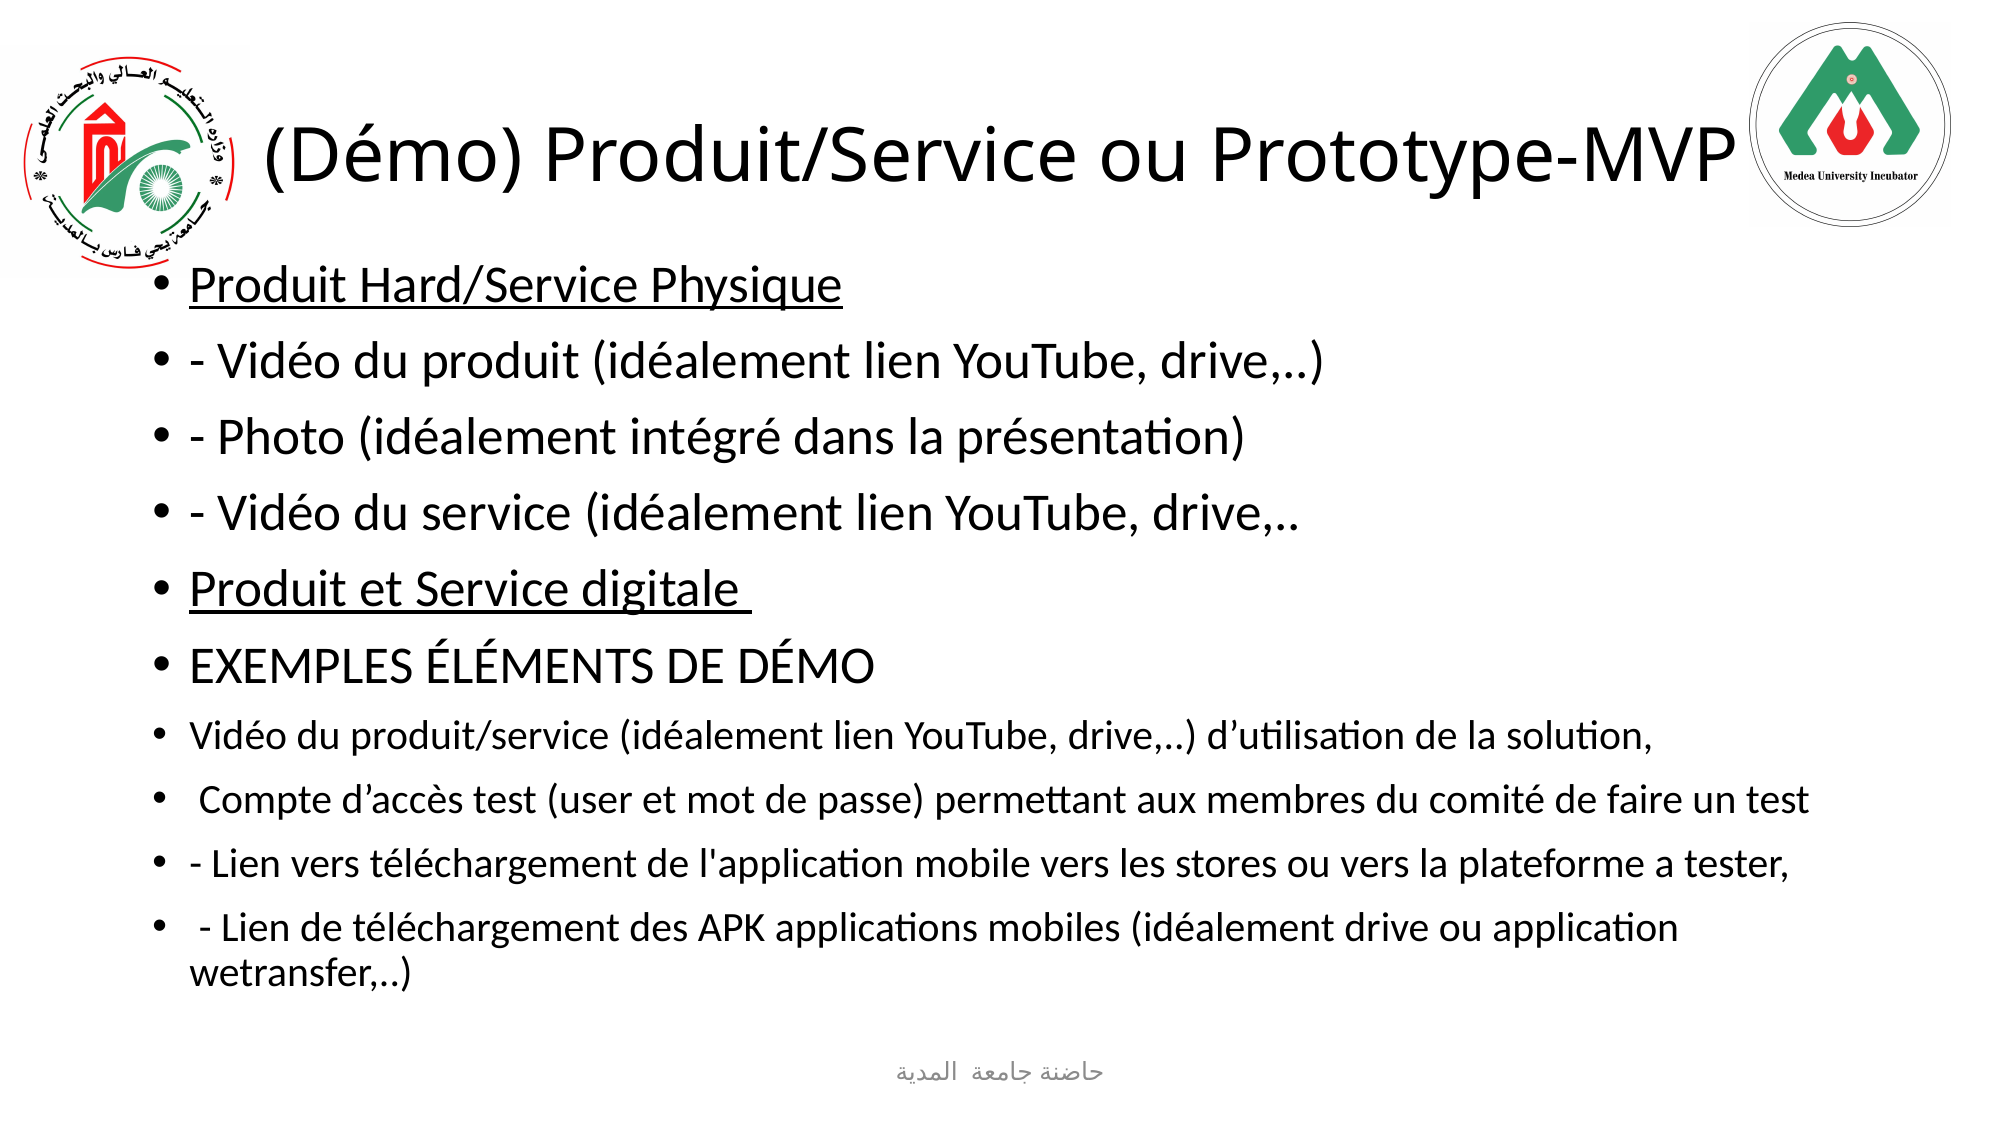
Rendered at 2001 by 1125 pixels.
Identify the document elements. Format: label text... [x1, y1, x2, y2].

footer حاضنة جامعة المدية [662, 1042, 1338, 1103]
list Produit Hard/Service Physique - Vidéo du produit (idéalement lien YouTube, drive,..) - Photo (idéalement intégré dans la présentation) - Vidéo du service (idéalement lien YouTube, drive,.. Produit et Service digitale EXEMPLES ÉLÉMENTS DE DÉMO Vidéo du produit/service (idéalement lien YouTube, drive,..) d’utilisation de la solution, Compte d’accès test (user et mot de passe) permettant aux membres du comité de faire un test - Lien vers téléchargement de l'application mobile vers les stores ou vers la plateforme a tester, - Lien de téléchargement des APK applications mobiles (idéalement drive ou application wetransfer,..) [137, 249, 1863, 1014]
picture [0, 45, 250, 278]
title (Démo) Produit/Service ou Prototype-MVP [249, 48, 1975, 267]
picture [1749, 22, 1951, 48]
